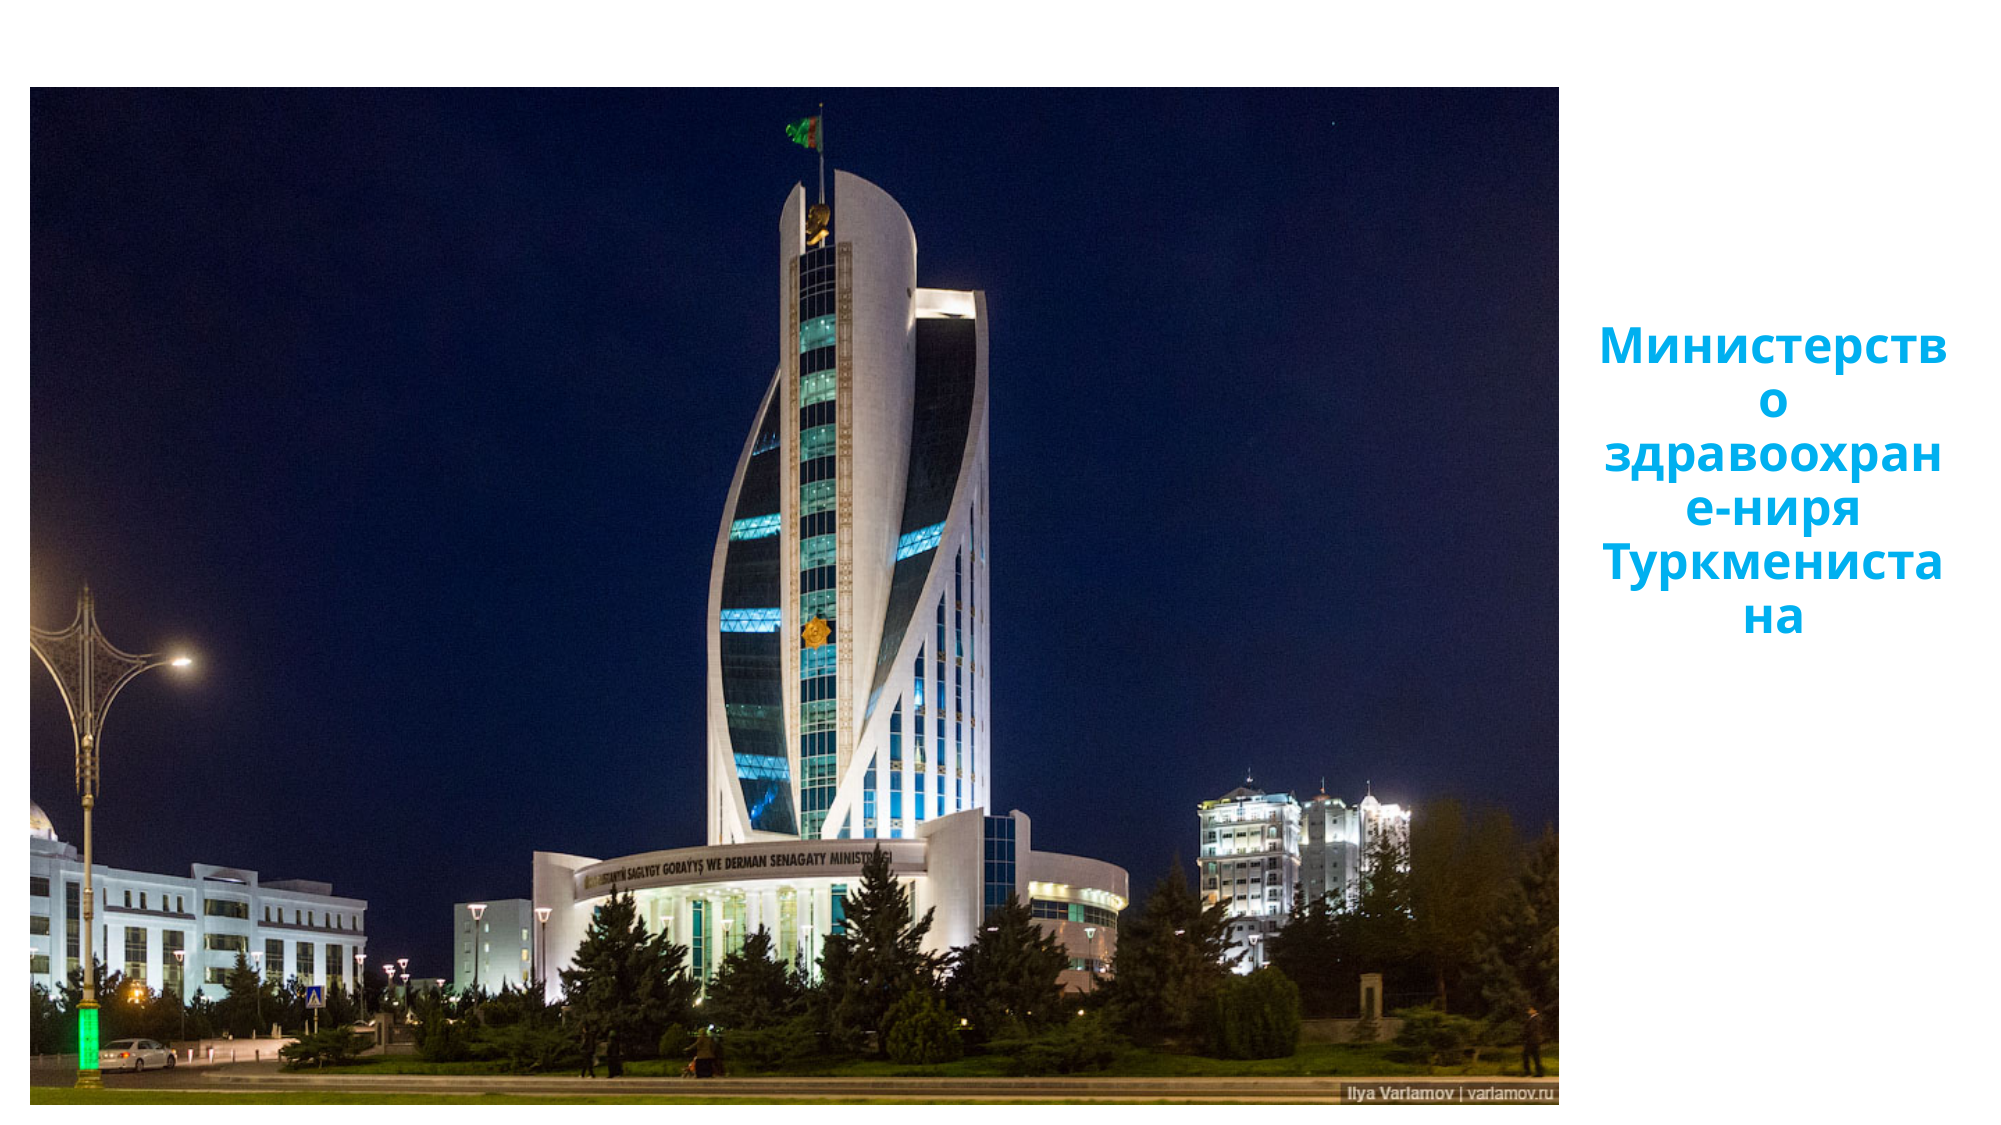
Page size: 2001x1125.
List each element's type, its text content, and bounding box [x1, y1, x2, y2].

title Министерство здравоохране-ниря Туркменистана [1578, 59, 1970, 905]
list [30, 87, 1559, 1105]
